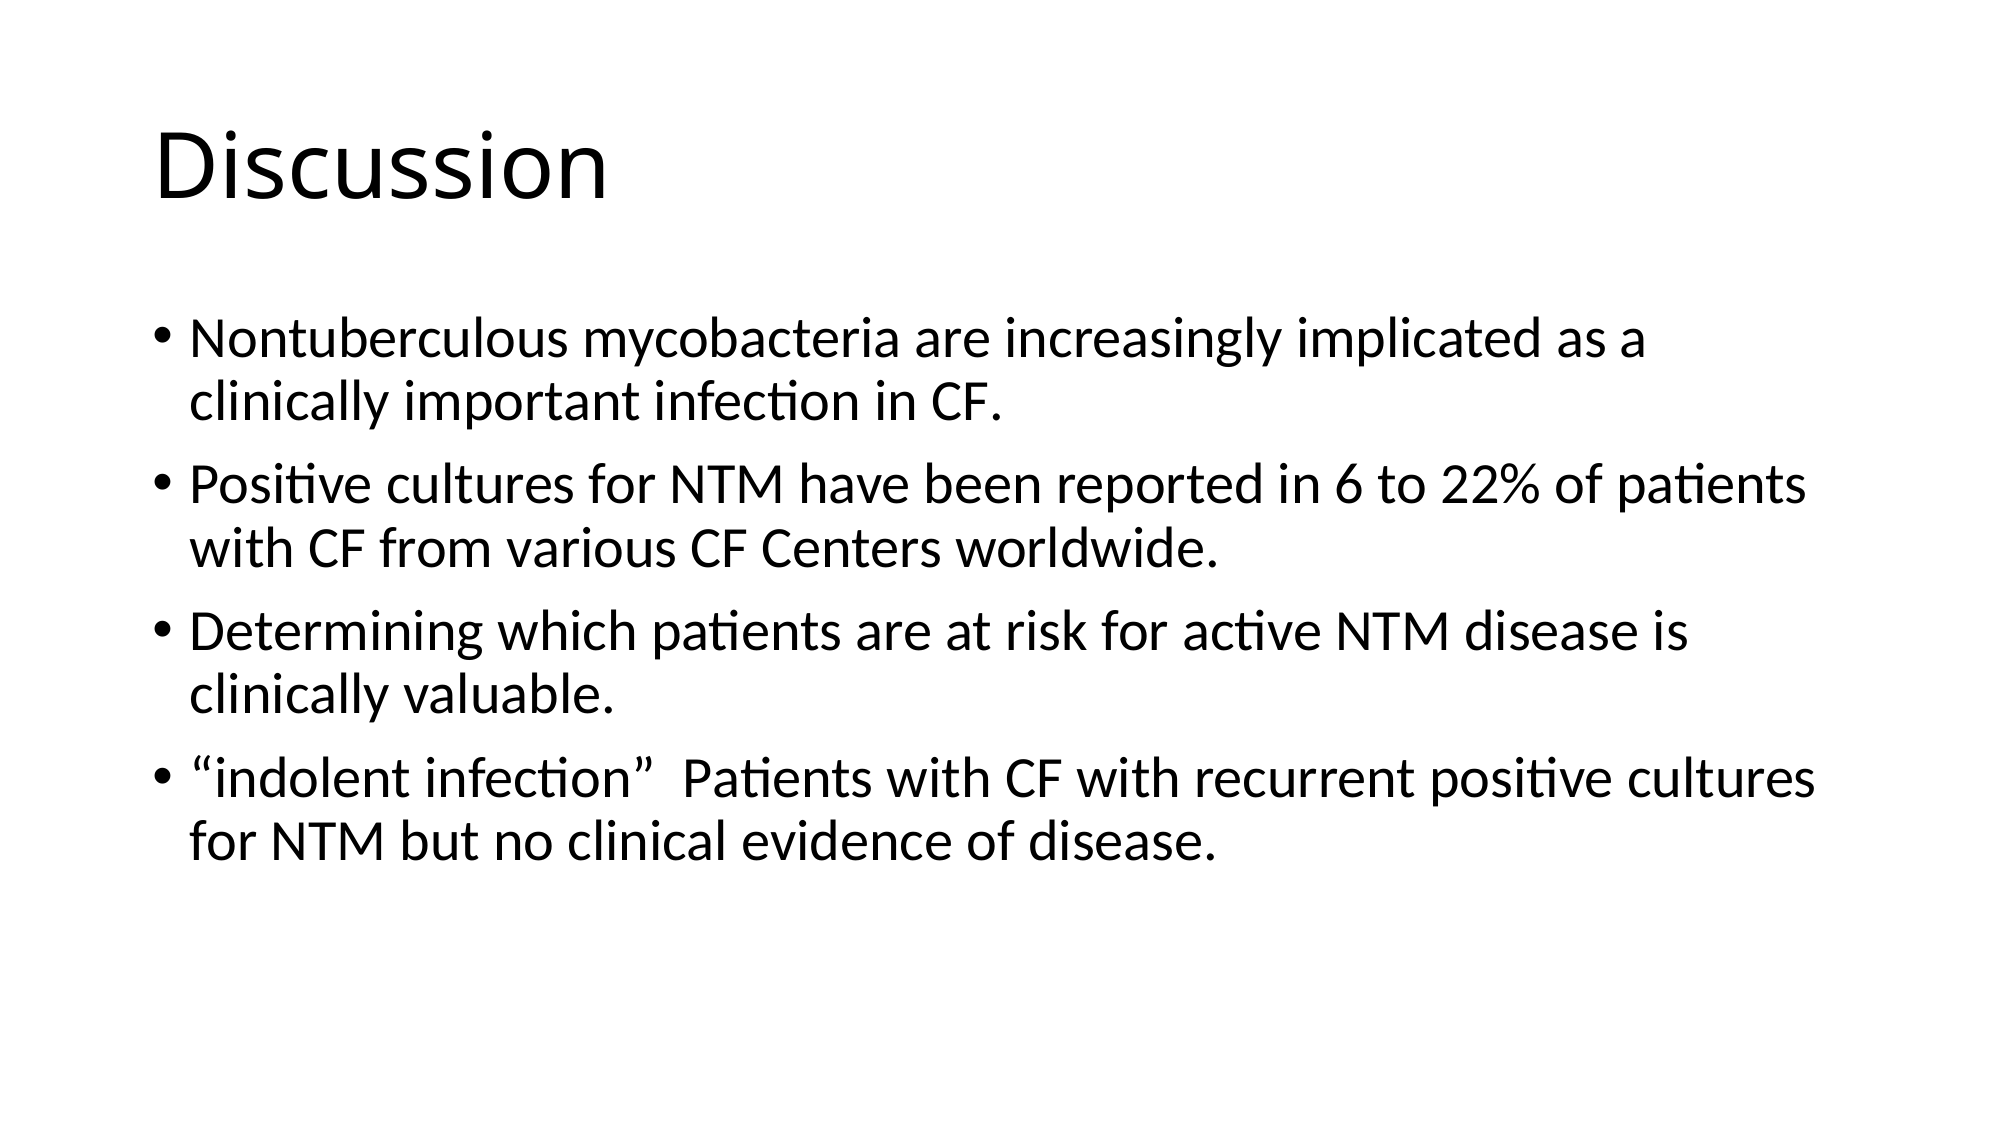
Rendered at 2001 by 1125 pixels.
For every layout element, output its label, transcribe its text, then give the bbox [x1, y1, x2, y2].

title Discussion [137, 59, 1863, 278]
list Nontuberculous mycobacteria are increasingly implicated as a clinically important infection in CF. Positive cultures for NTM have been reported in 6 to 22% of patients with CF from various CF Centers worldwide. Determining which patients are at risk for active NTM disease is clinically valuable. “indolent infection” Patients with CF with recurrent positive cultures for NTM but no clinical evidence of disease. [137, 299, 1863, 1014]
